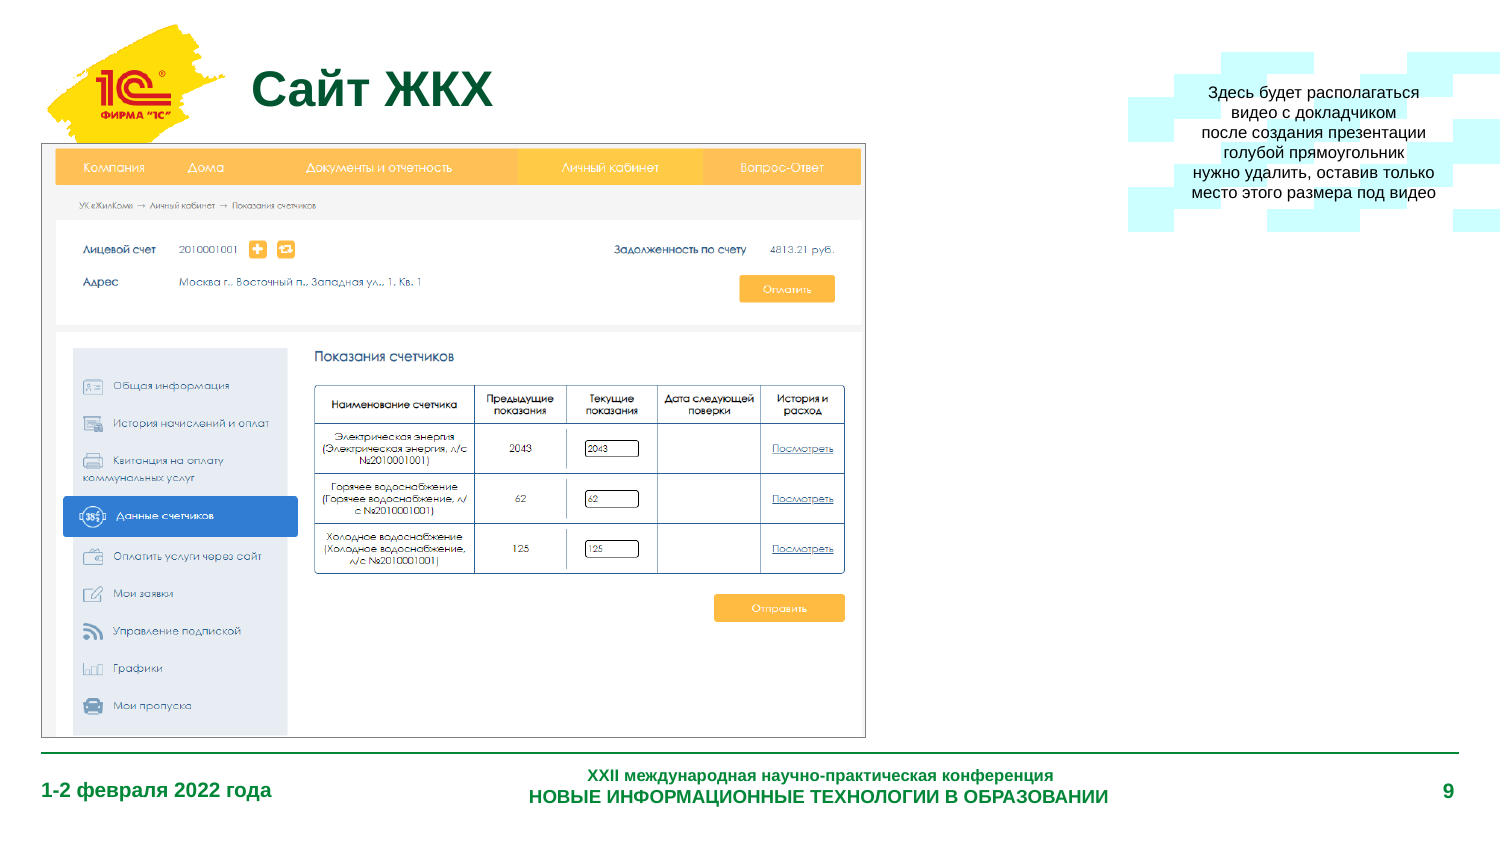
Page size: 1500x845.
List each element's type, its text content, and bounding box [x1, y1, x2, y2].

text_box Здесь будет располагаться видео с докладчиком после создания презентации голубой прямоугольник нужно удалить, оставив только место этого размера под видео [1174, 74, 1454, 209]
picture [40, 20, 867, 738]
text_box 1-2 февраля 2022 года [41, 776, 277, 802]
text_box [1128, 52, 1500, 233]
title Сайт ЖКХ [242, 15, 1424, 157]
text_box 9 [1328, 777, 1455, 803]
text_box XXII международная научно-практическая конференция НОВЫЕ ИНФОРМАЦИОННЫЕ ТЕХНОЛОГИИ В ОБРАЗОВАНИИ [277, 764, 1365, 808]
